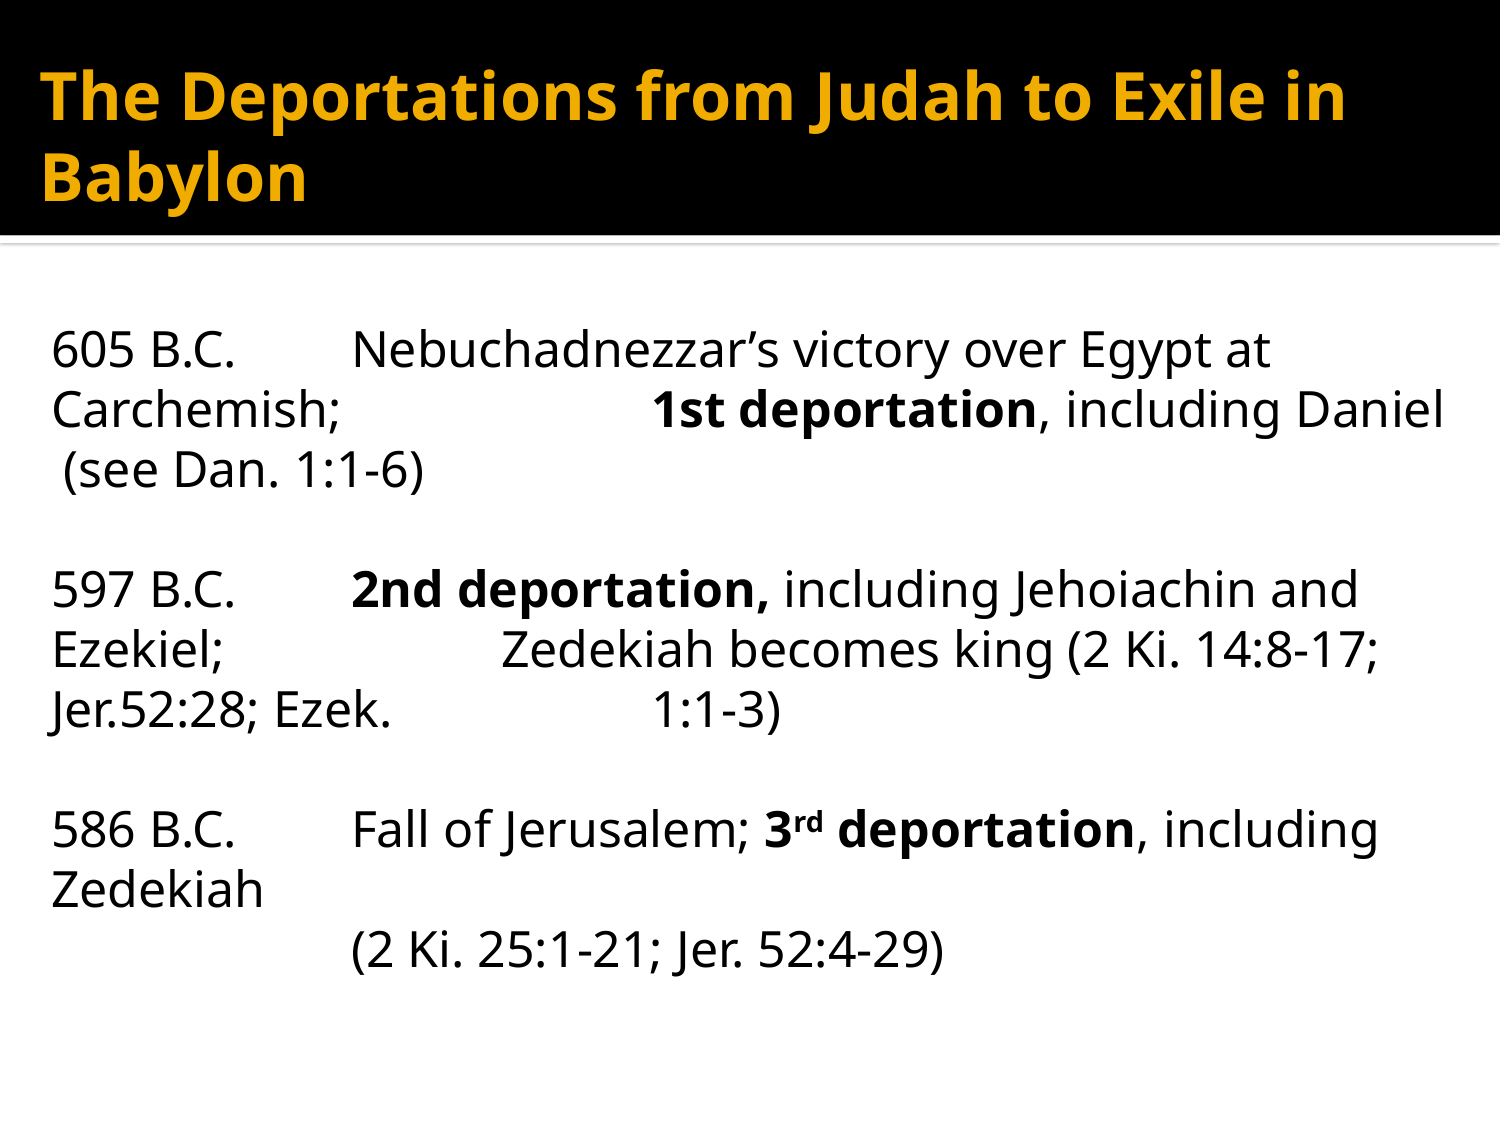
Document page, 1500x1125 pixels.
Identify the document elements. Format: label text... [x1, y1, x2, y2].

list 605 B.C. Nebuchadnezzar’s victory over Egypt at Carchemish; 1st deportation, including Daniel (see Dan. 1:1-6) 597 B.C. 2nd deportation, including Jehoiachin and Ezekiel; Zedekiah becomes king (2 Ki. 14:8-17; Jer.52:28; Ezek. 1:1-3) 586 B.C. Fall of Jerusalem; 3rd deportation, including Zedekiah (2 Ki. 25:1-21; Jer. 52:4-29) [22, 302, 1473, 1090]
title The Deportations from Judah to Exile in Babylon [24, 37, 1500, 231]
